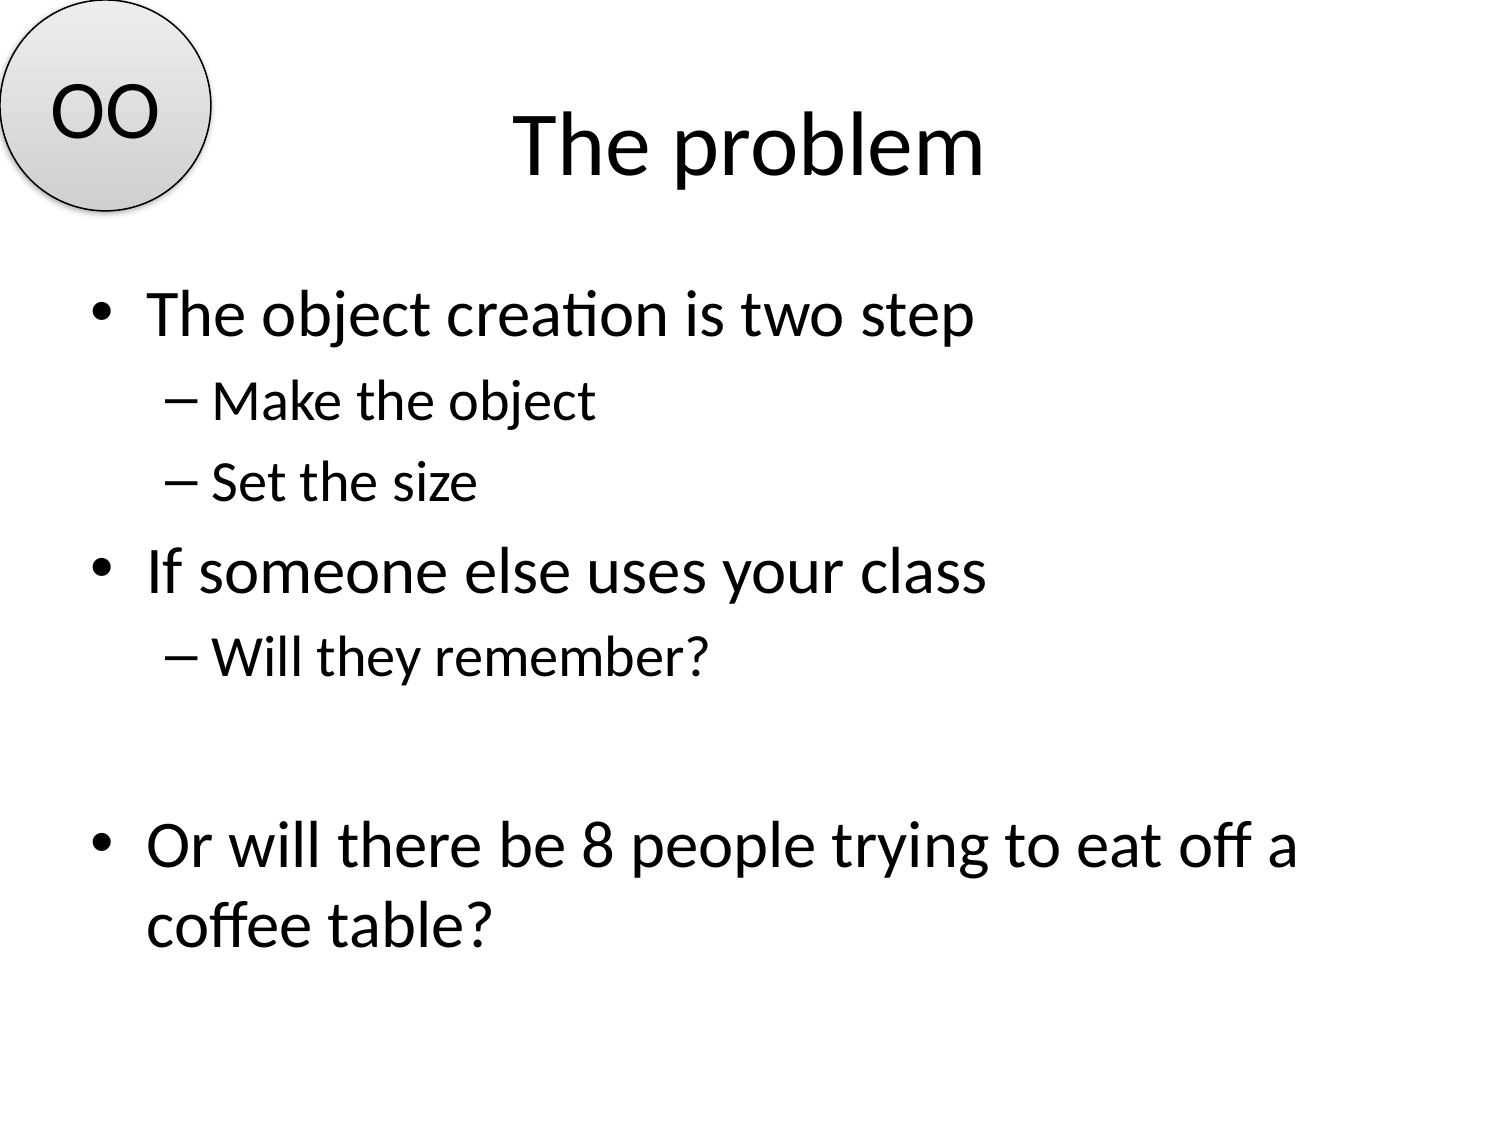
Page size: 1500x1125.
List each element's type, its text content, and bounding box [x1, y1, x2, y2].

list The object creation is two step Make the object Set the size If someone else uses your class Will they remember? Or will there be 8 people trying to eat off a coffee table? [75, 262, 1425, 1005]
title The problem [75, 45, 1425, 233]
text_box OO [0, 0, 212, 212]
